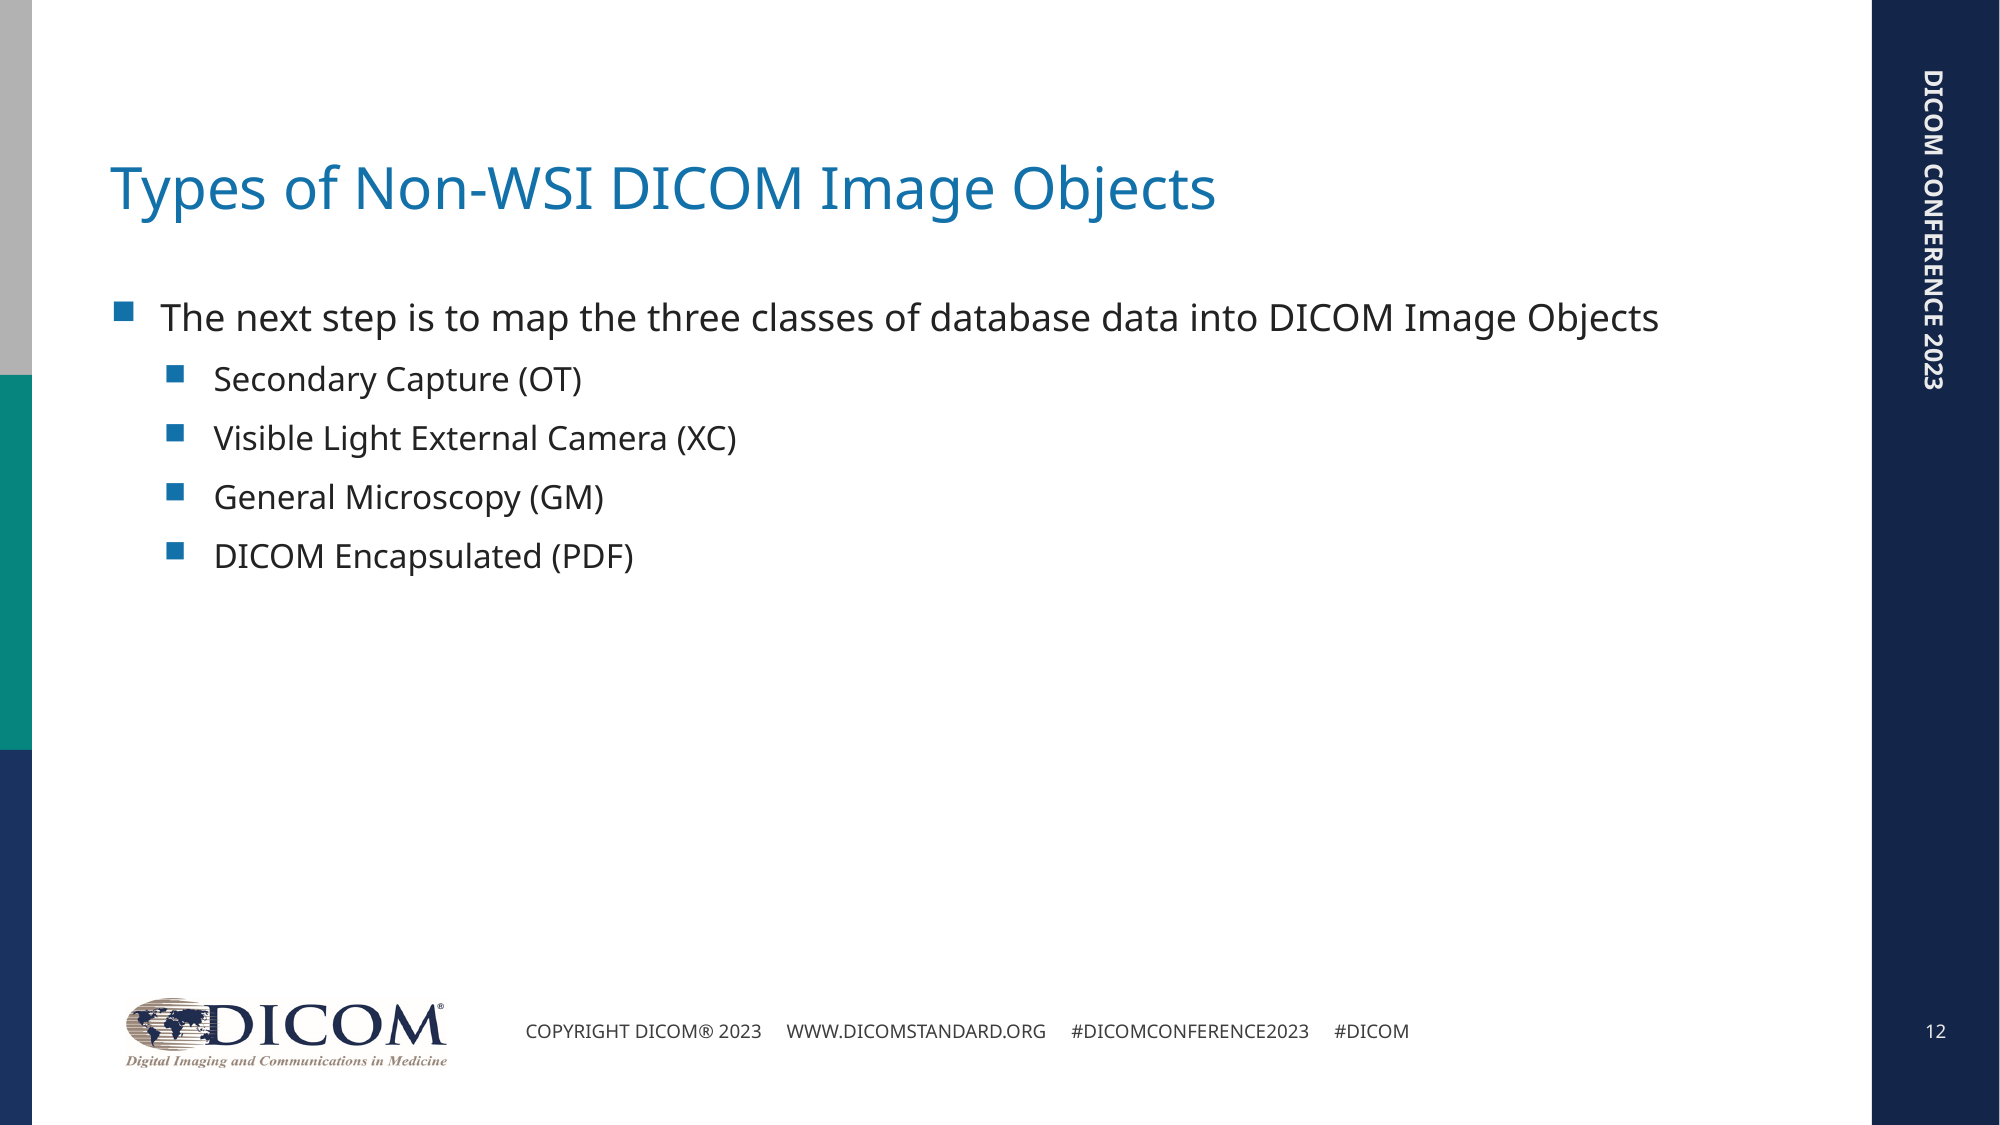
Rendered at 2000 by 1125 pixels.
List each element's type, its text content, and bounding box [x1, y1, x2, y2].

title Types of Non-WSI DICOM Image Objects [95, 62, 1776, 229]
footer Copyright DICOM® 2023 www.dicomstandard.org #DICOMConference2023 #DICOM [510, 1002, 1662, 1063]
slide_number 12 [1871, 1002, 2000, 1063]
list The next step is to map the three classes of database data into DICOM Image Objects Secondary Capture (OT) Visible Light External Camera (XC) General Microscopy (GM) DICOM Encapsulated (PDF) [95, 286, 1792, 950]
picture [125, 998, 447, 1068]
